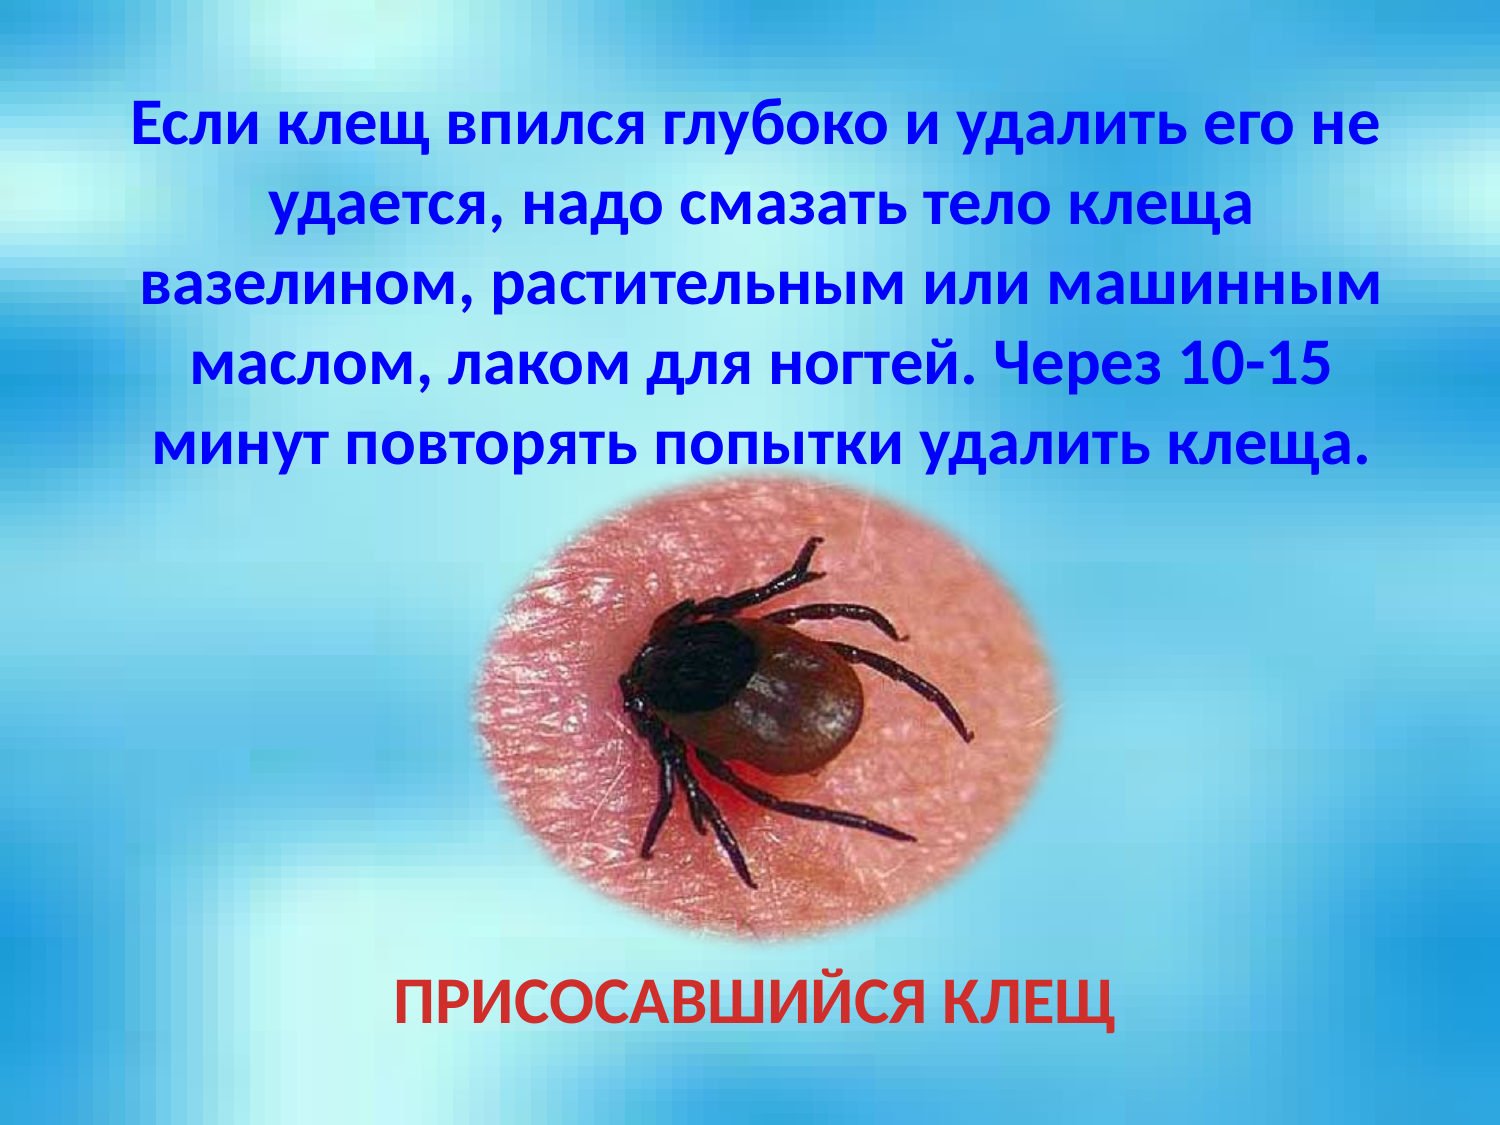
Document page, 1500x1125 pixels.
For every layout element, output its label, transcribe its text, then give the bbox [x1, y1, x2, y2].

picture [0, 0, 1500, 1125]
text_box ПРИСОСАВШИЙСЯ КЛЕЩ [378, 949, 1133, 1044]
list Если клещ впился глубоко и удалить его не удается, надо смазать тело клеща вазелином, растительным или машинным маслом, лаком для ногтей. Через 10-15 минут повторять попытки удалить клеща. [58, 70, 1409, 523]
